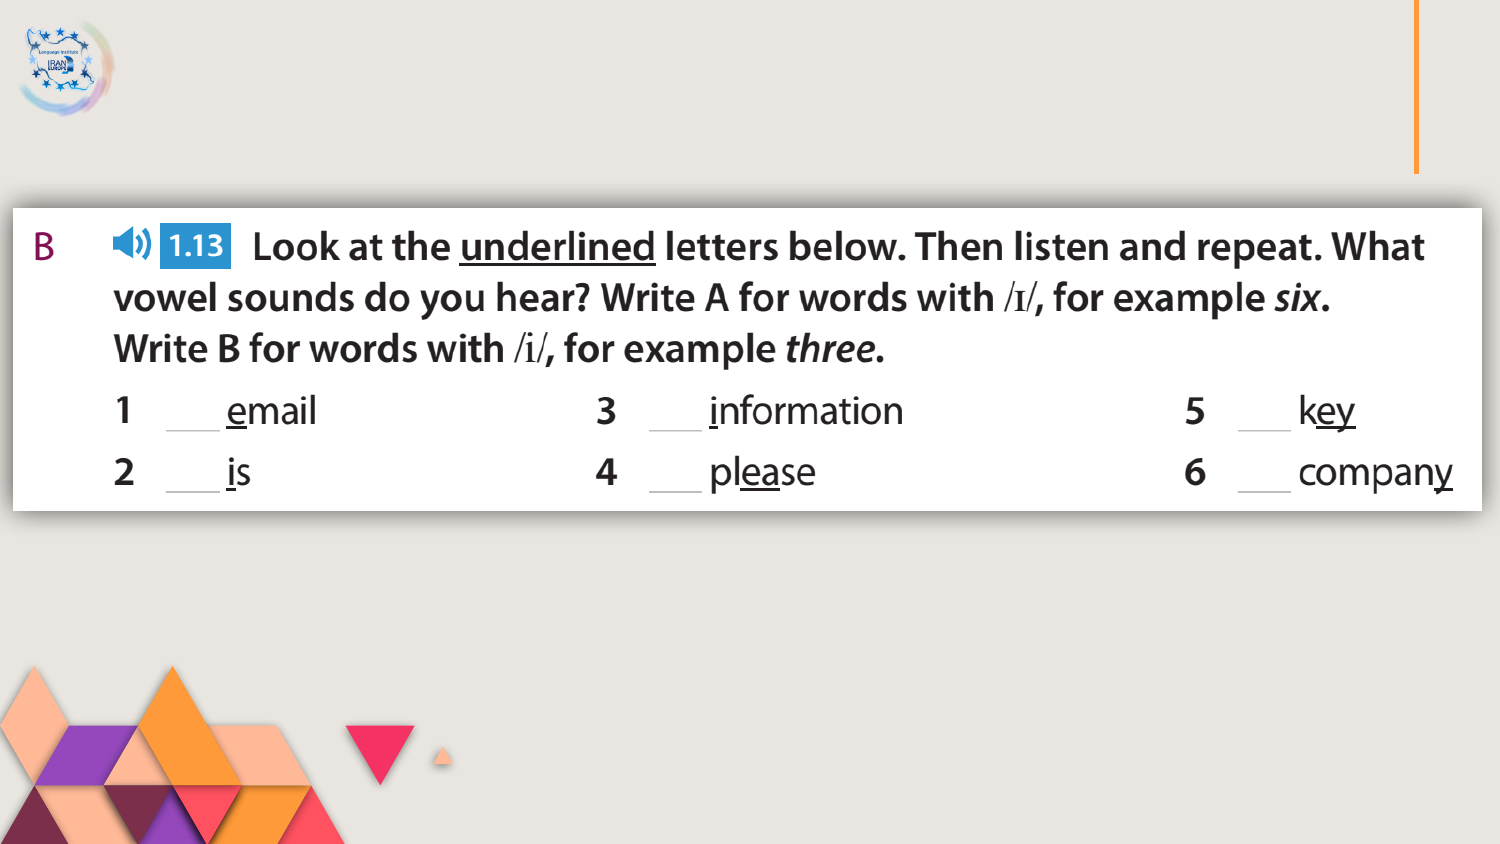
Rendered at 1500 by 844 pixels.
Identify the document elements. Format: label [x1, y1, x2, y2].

picture [13, 208, 1482, 511]
picture [13, 16, 119, 119]
